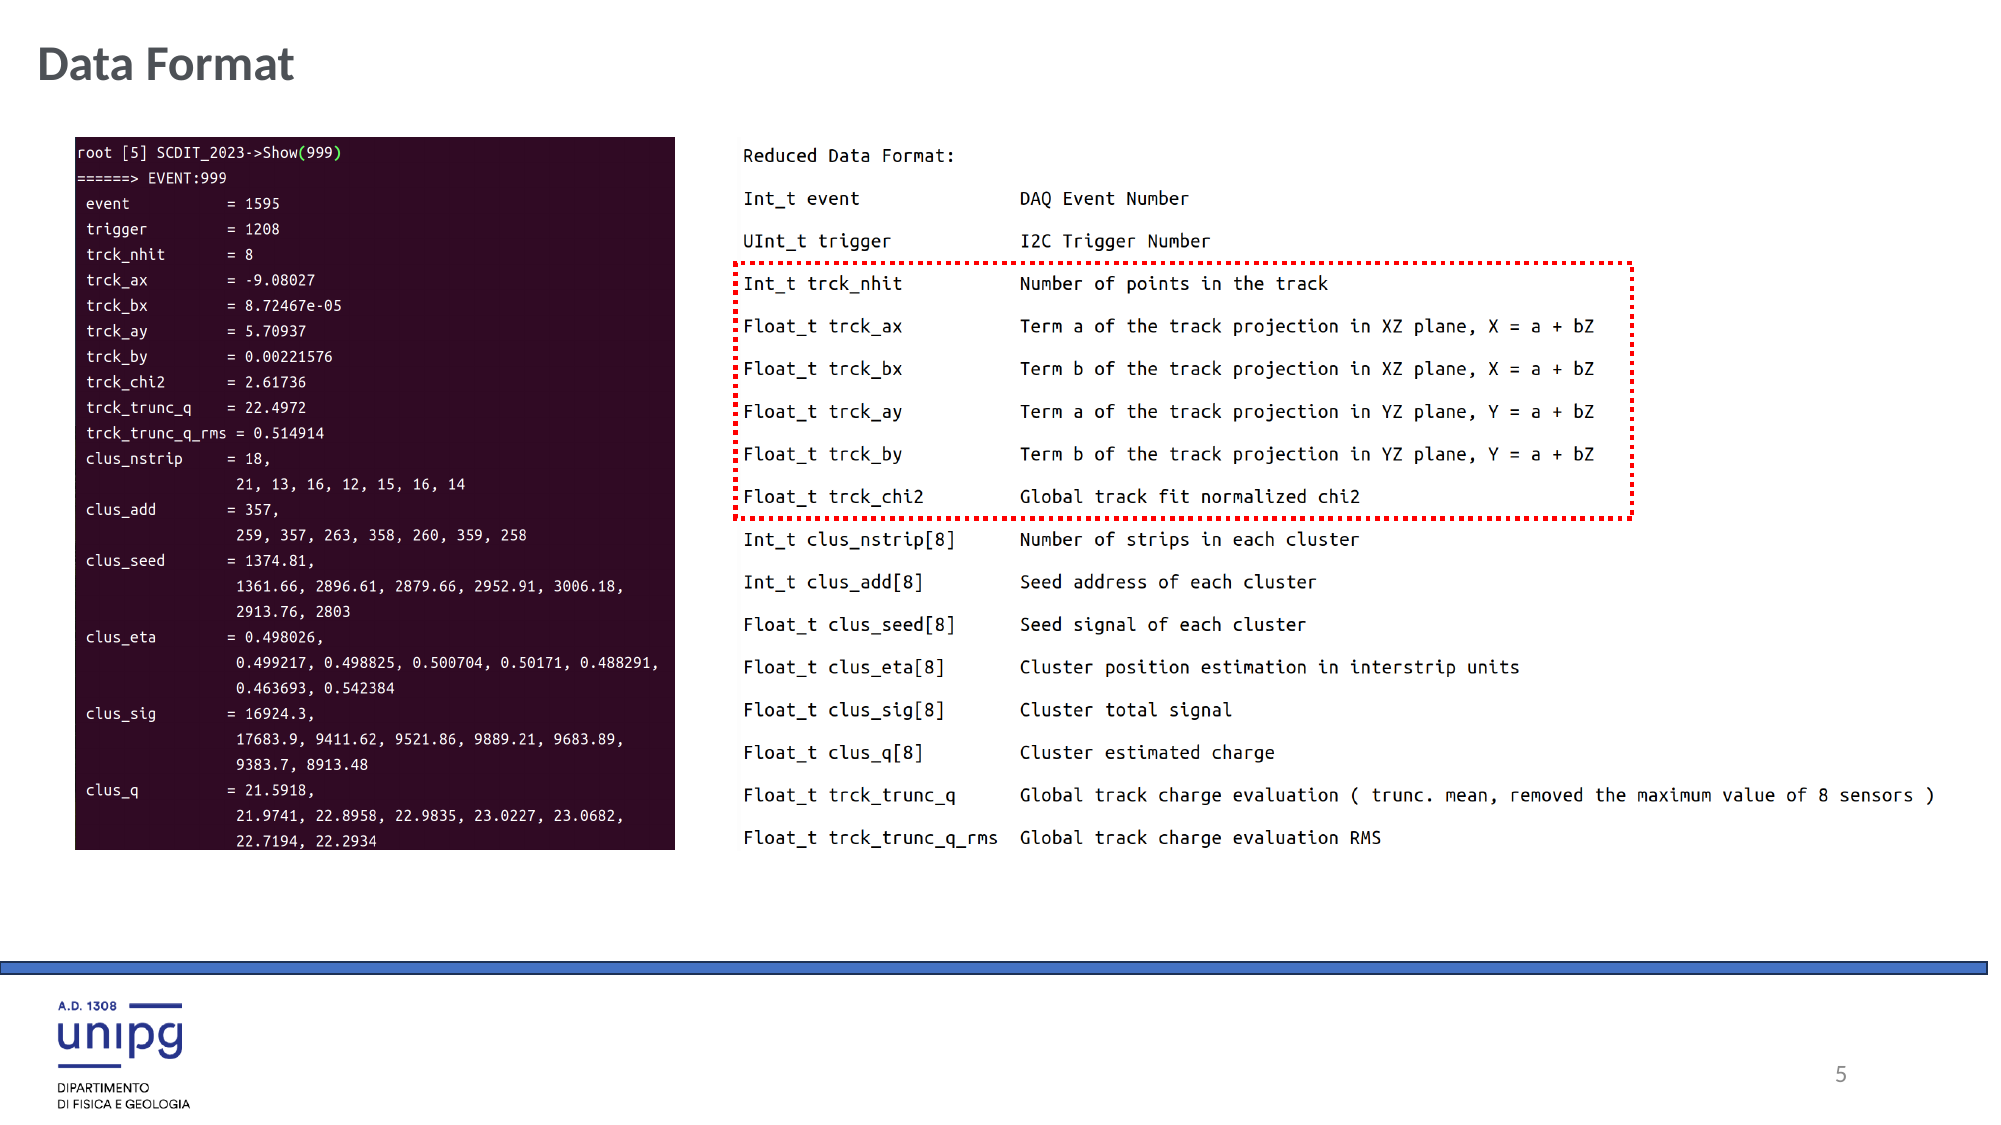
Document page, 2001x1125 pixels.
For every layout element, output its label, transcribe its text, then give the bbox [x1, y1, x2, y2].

picture [737, 137, 1948, 851]
picture [75, 137, 675, 850]
slide_number 5 [1412, 1042, 1863, 1103]
picture [37, 986, 198, 1120]
text_box [0, 961, 1988, 975]
text_box Data Format [22, 23, 1174, 159]
